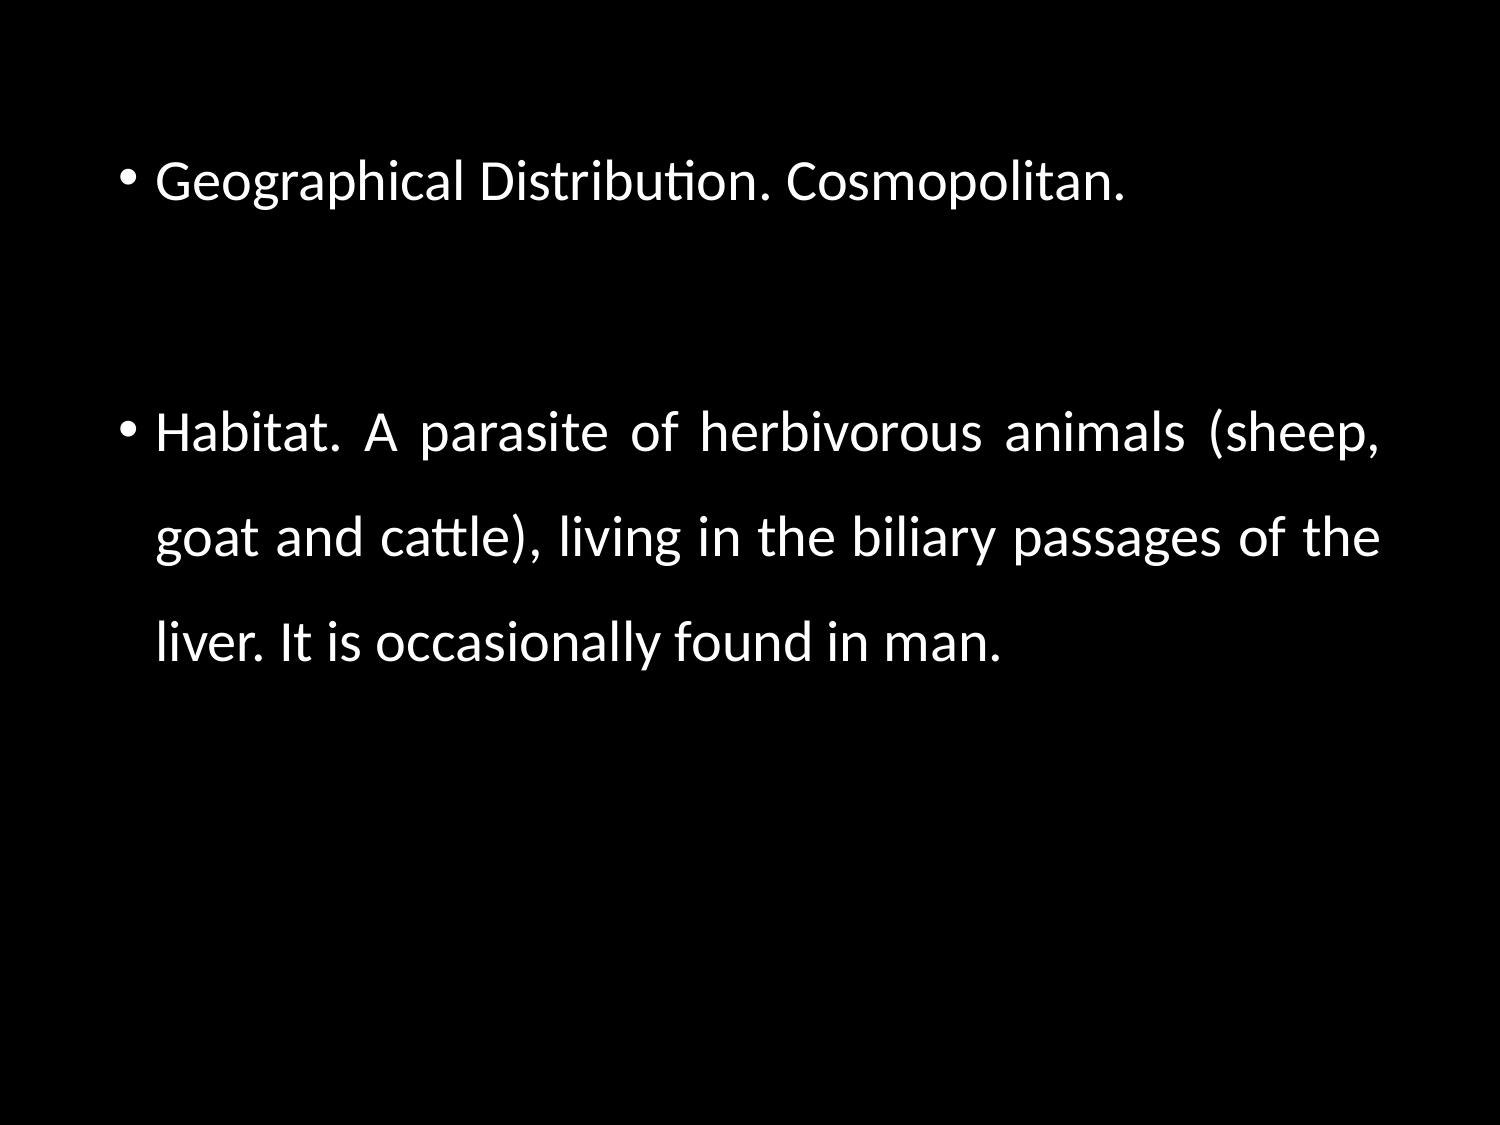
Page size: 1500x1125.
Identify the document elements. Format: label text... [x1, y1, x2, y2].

list Geographical Distribution. Cosmopolitan. Habitat. A parasite of herbivorous animals (sheep, goat and cattle), living in the biliary passages of the liver. It is occasionally found in man. [103, 99, 1397, 1014]
